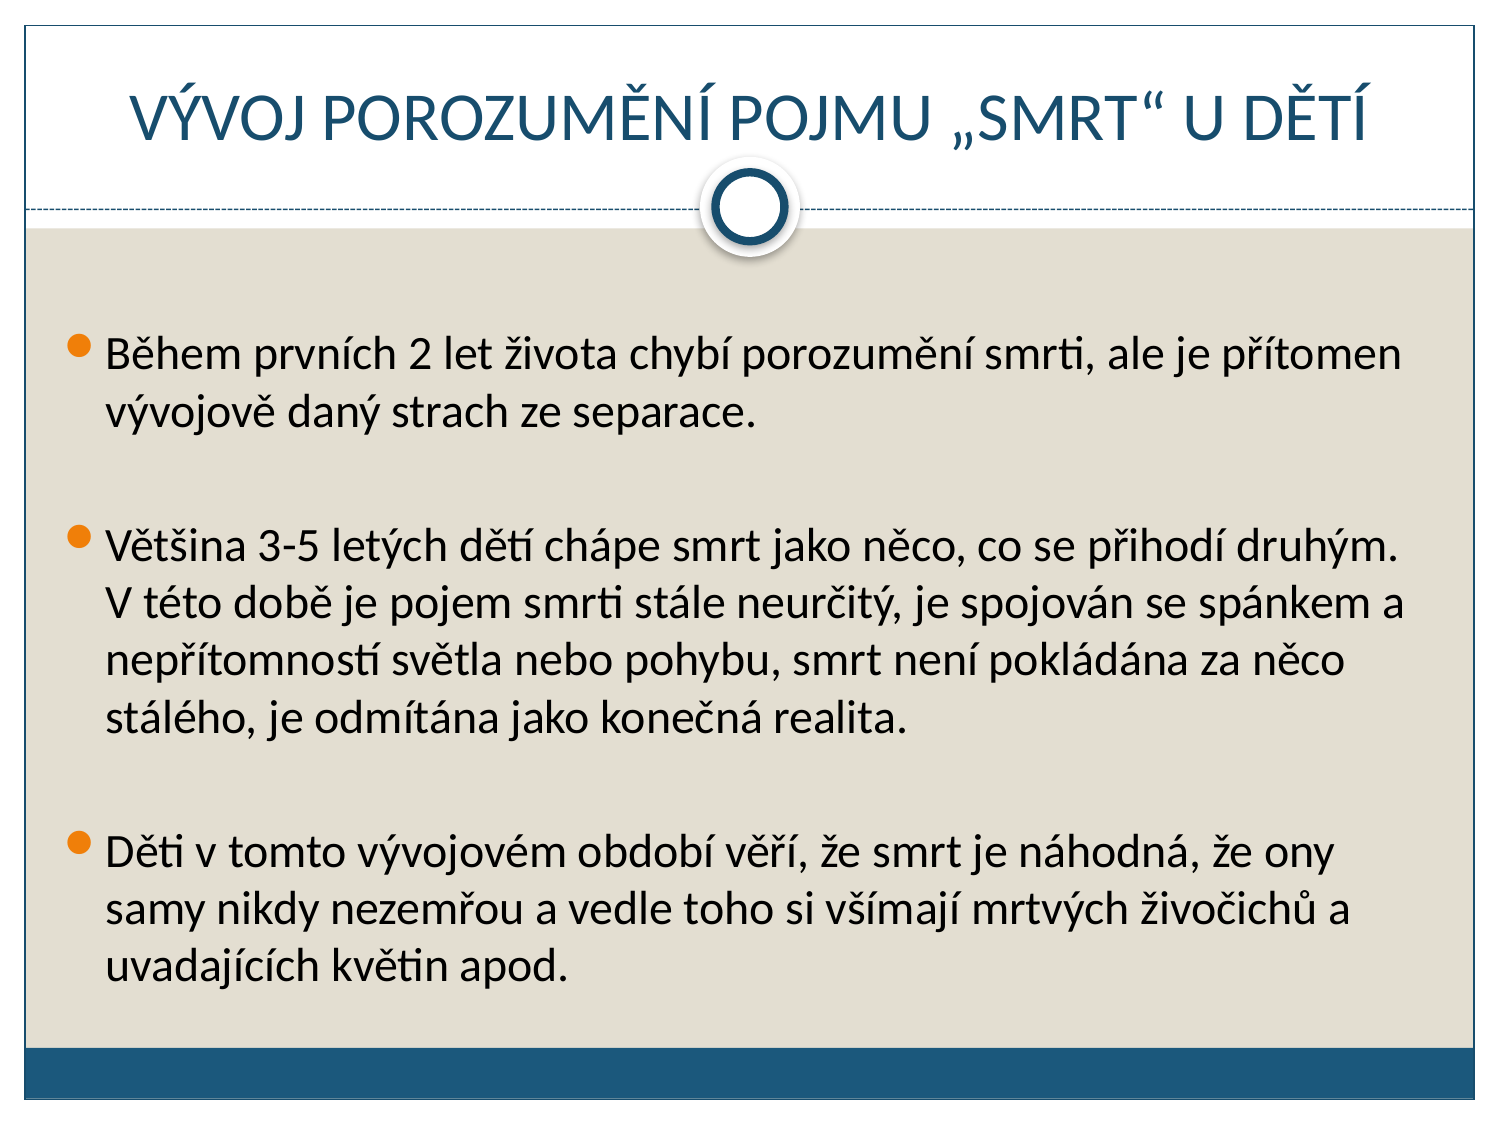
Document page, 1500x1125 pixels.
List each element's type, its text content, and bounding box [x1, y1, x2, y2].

list Během prvních 2 let života chybí porozumění smrti, ale je přítomen vývojově daný strach ze separace. Většina 3-5 letých dětí chápe smrt jako něco, co se přihodí druhým. V této době je pojem smrti stále neurčitý, je spojován se spánkem a nepřítomností světla nebo pohybu, smrt není pokládána za něco stálého, je odmítána jako konečná realita. Děti v tomto vývojovém období věří, že smrt je náhodná, že ony samy nikdy nezemřou a vedle toho si všímají mrtvých živočichů a uvadajících květin apod. [49, 314, 1445, 1001]
title VÝVOJ POROZUMĚNÍ POJMU „SMRT“ U DĚTÍ [49, 37, 1450, 162]
